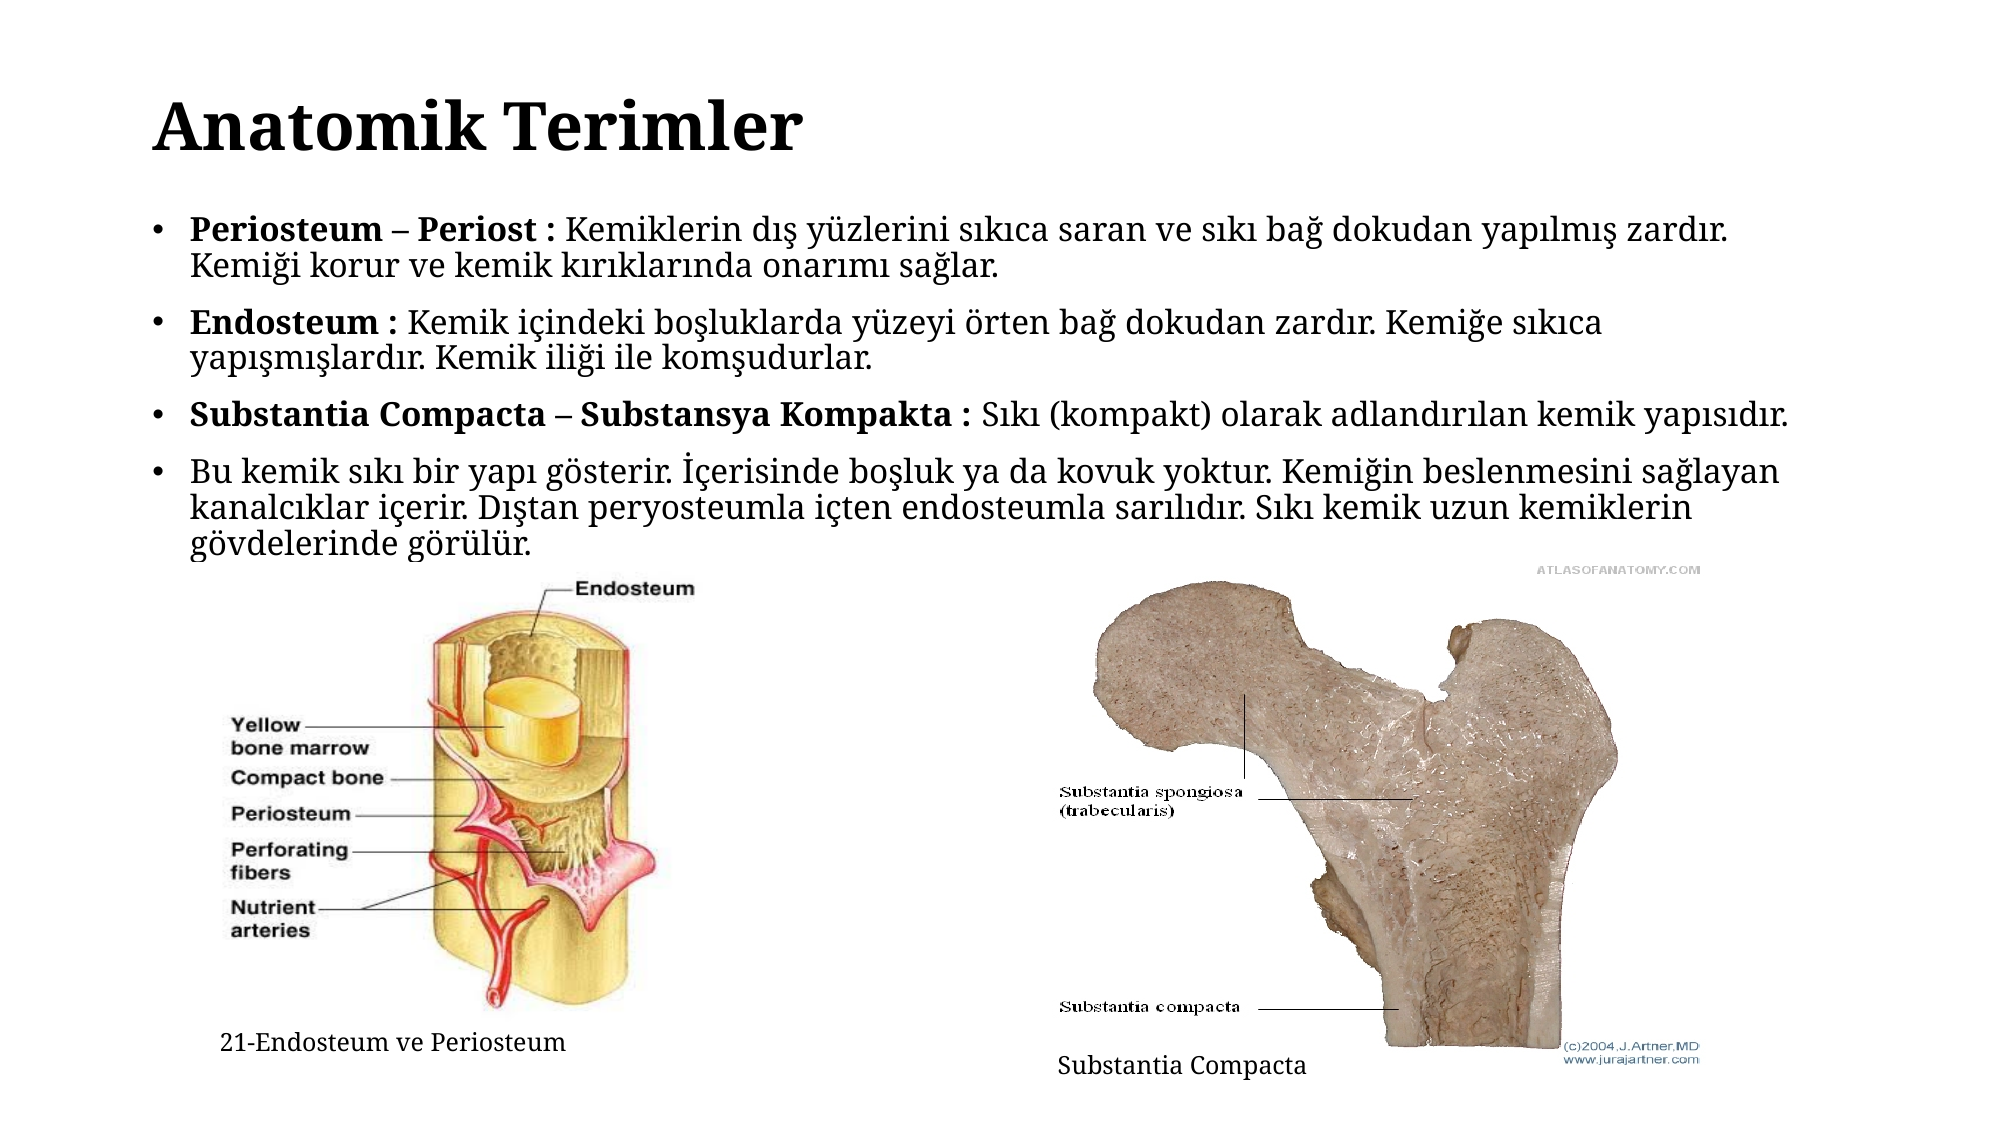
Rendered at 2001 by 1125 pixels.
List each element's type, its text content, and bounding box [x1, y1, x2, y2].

list Periosteum – Periost : Kemiklerin dış yüzlerini sıkıca saran ve sıkı bağ dokudan yapılmış zardır. Kemiği korur ve kemik kırıklarında onarımı sağlar. Endosteum : Kemik içindeki boşluklarda yüzeyi örten bağ dokudan zardır. Kemiğe sıkıca yapışmışlardır. Kemik iliği ile komşudurlar. Substantia Compacta – Substansya Kompakta : Sıkı (kompakt) olarak adlandırılan kemik yapısıdır. Bu kemik sıkı bir yapı gösterir. İçerisinde boşluk ya da kovuk yoktur. Kemiğin beslenmesini sağlayan kanalcıklar içerir. Dıştan peryosteumla içten endosteumla sarılıdır. Sıkı kemik uzun kemiklerin gövdelerinde görülür. [137, 205, 1863, 920]
picture [152, 562, 823, 1066]
title Anatomik Terimler [137, 59, 1863, 205]
text_box Substantia Compacta [1042, 1065, 1537, 1087]
picture [1034, 562, 1706, 1065]
